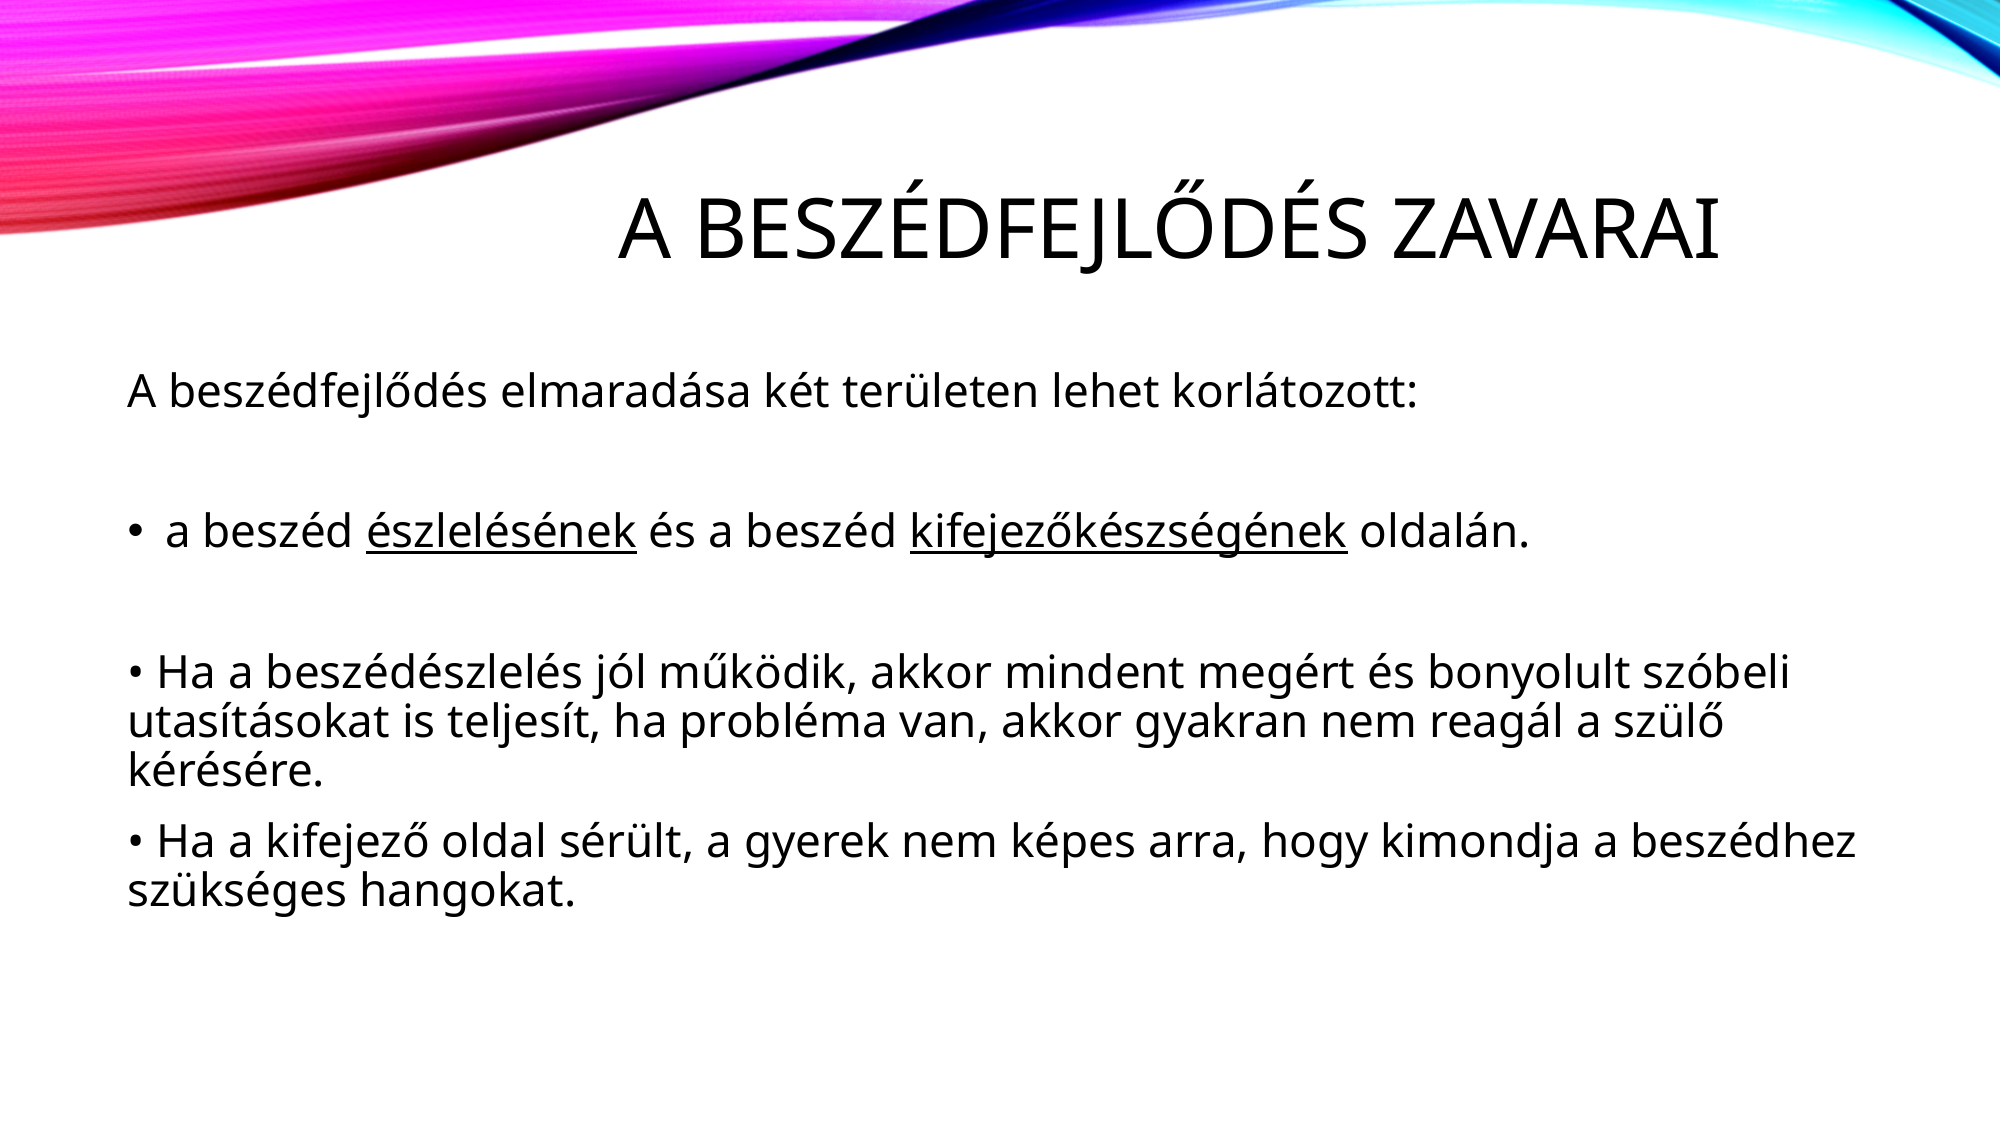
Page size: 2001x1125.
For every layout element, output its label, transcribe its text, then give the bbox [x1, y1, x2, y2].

picture [1910, 0, 2000, 45]
list A beszédfejlődés elmaradása két területen lehet korlátozott: a beszéd észlelésének és a beszéd kifejezőkészségének oldalán. • Ha a beszédészlelés jól működik, akkor mindent megért és bonyolult szóbeli utasításokat is teljesít, ha probléma van, akkor gyakran nem reagál a szülő kérésére. • Ha a kifejező oldal sérült, a gyerek nem képes arra, hogy kimondja a beszédhez szükséges hangokat. [112, 360, 1888, 1021]
title A beszédfejlődés zavarai [474, 125, 1888, 338]
picture [1890, 0, 2000, 75]
picture [0, 0, 2000, 237]
